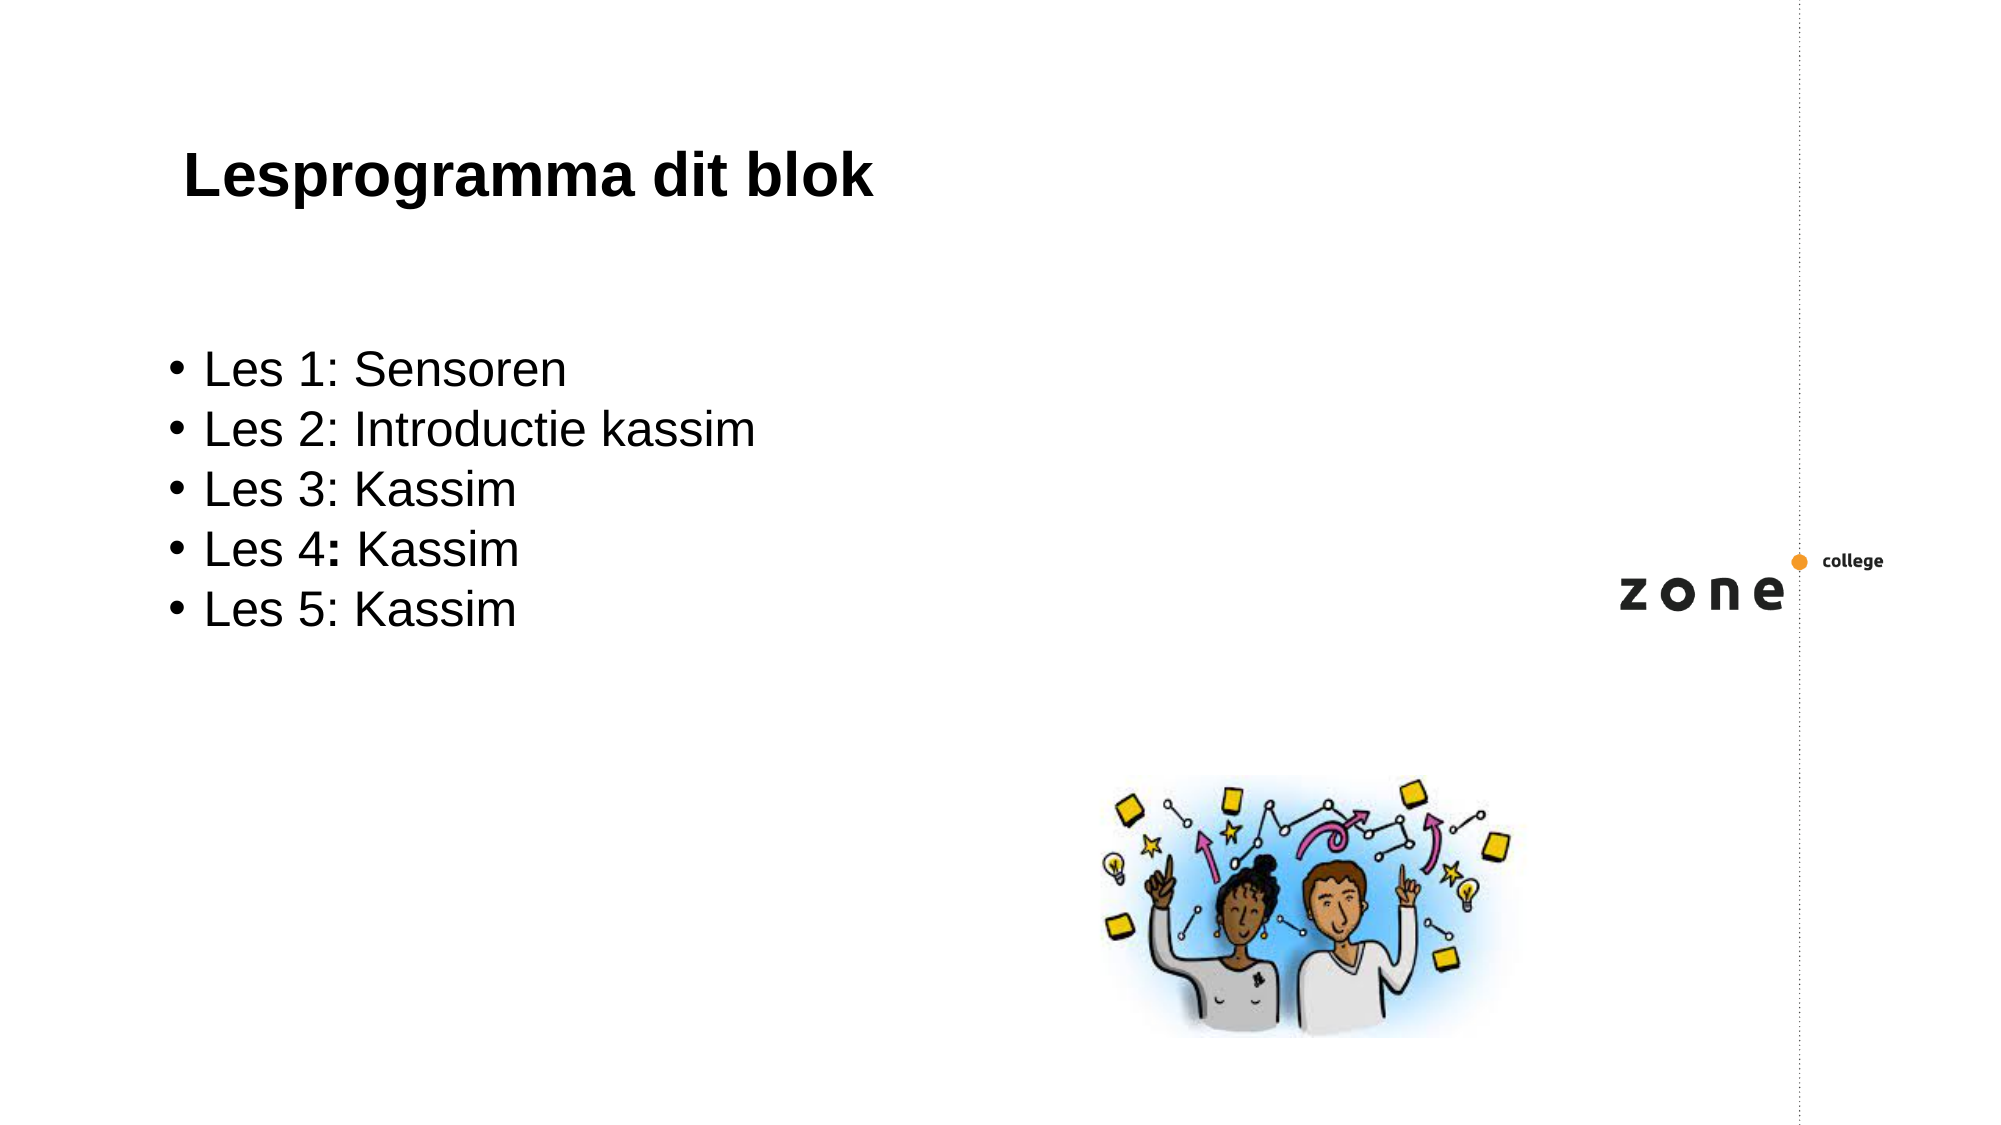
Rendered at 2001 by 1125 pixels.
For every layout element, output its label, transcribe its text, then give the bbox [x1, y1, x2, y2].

text_box Lesprogramma dit blok [169, 126, 1112, 217]
picture [1596, 0, 2001, 1125]
text_box Les 1: Sensoren Les 2: Introductie kassim Les 3: Kassim Les 4: Kassim Les 5: Kassim [153, 329, 1296, 645]
picture [1076, 775, 1544, 1038]
